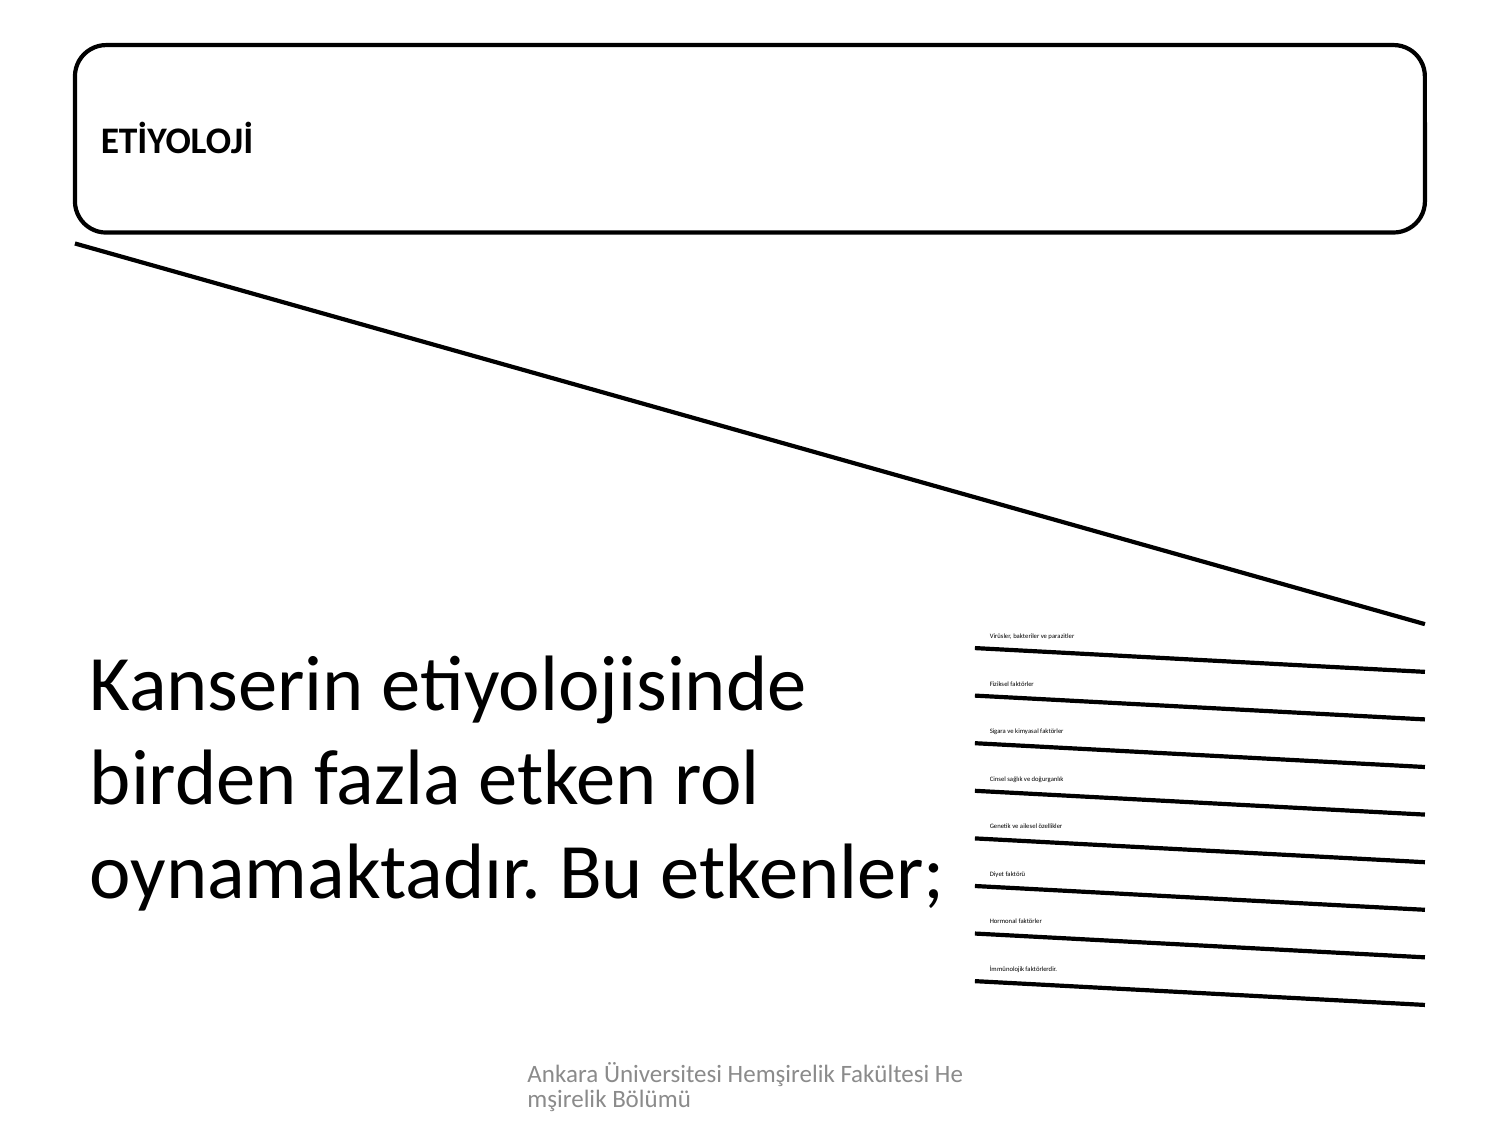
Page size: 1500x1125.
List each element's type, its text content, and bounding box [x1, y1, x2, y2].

footer Ankara Üniversitesi Hemşirelik Fakültesi Hemşirelik Bölümü [512, 1042, 988, 1103]
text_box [74, 44, 1426, 233]
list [74, 243, 1426, 1006]
